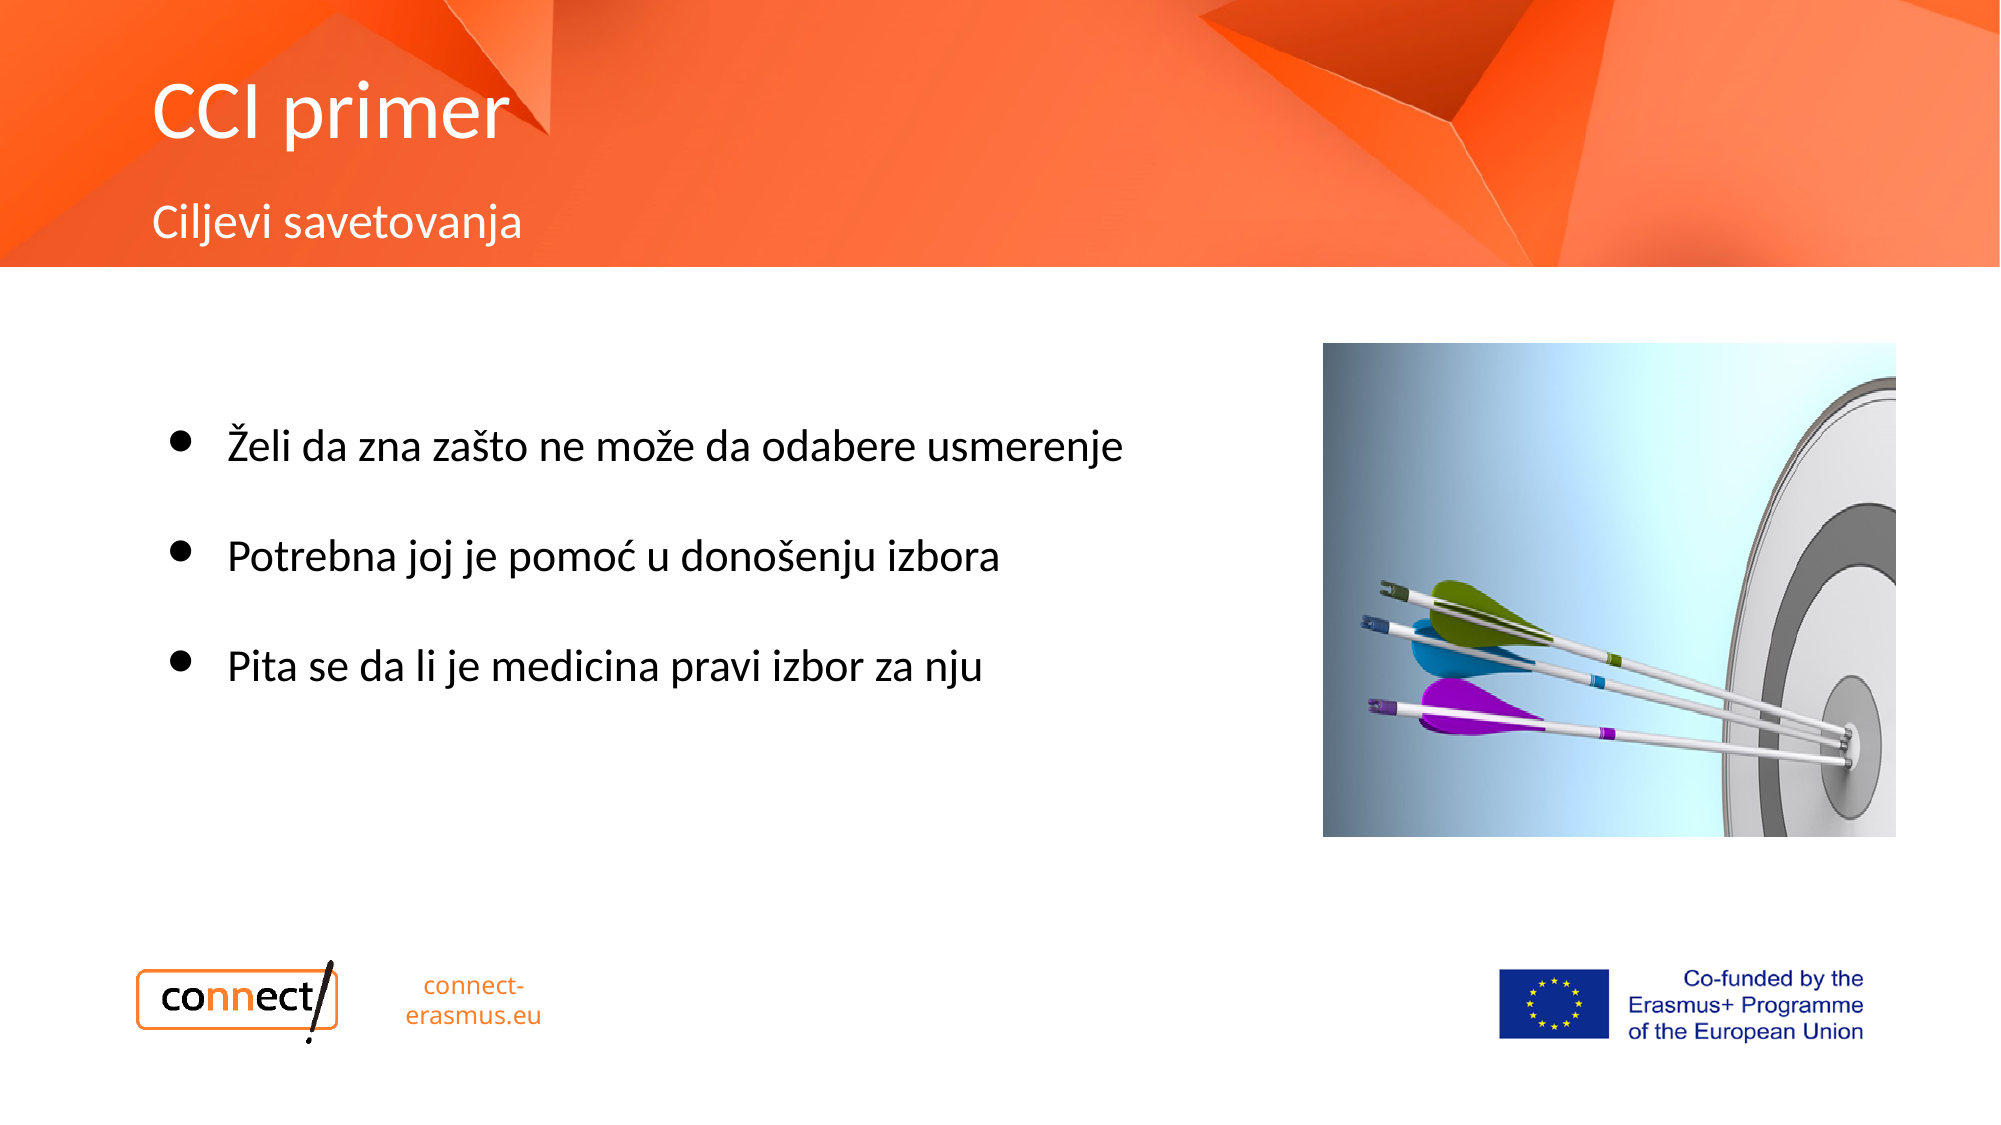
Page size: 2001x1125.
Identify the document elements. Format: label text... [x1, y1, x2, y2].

text_box Želi da zna zašto ne može da odabere usmerenje Potrebna joj je pomoć u donošenju izbora Pita se da li je medicina pravi izbor za nju [137, 352, 1259, 698]
picture [1498, 968, 1863, 1044]
footer connect-erasmus.eu [341, 976, 607, 1022]
text_box Ciljevi savetovanja [137, 164, 1462, 264]
picture [136, 960, 338, 1044]
title CCI primer [137, 51, 1863, 164]
picture [2, 0, 2000, 267]
picture [1323, 343, 1896, 837]
